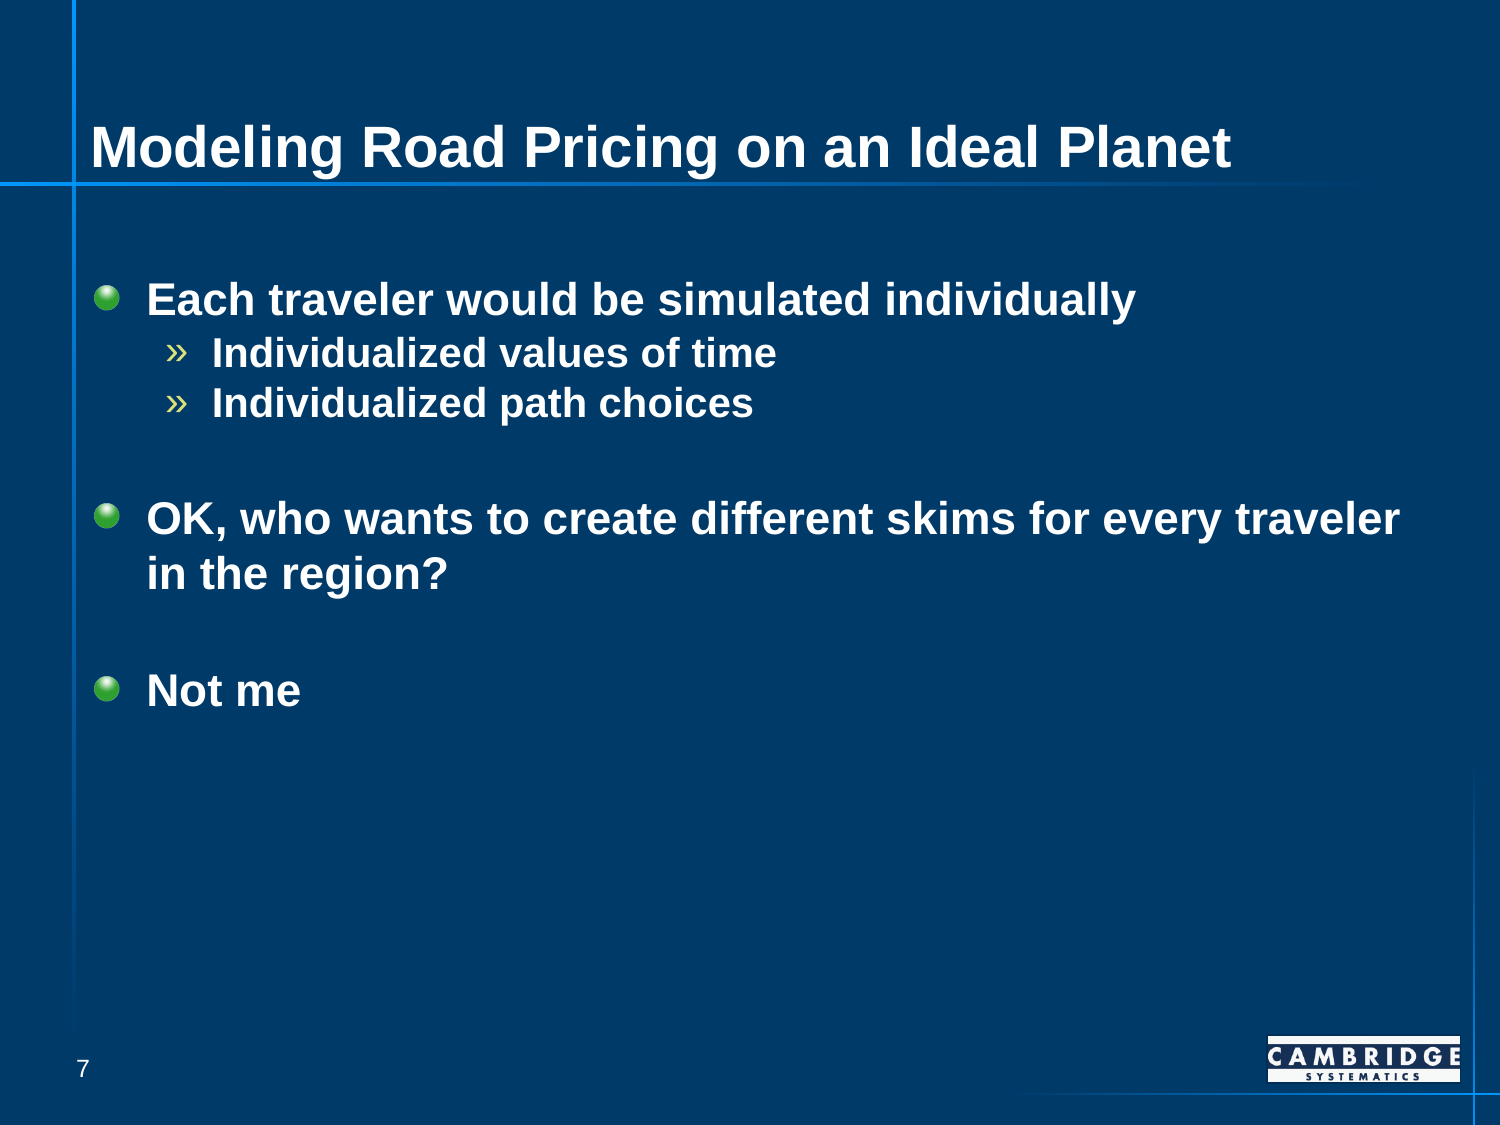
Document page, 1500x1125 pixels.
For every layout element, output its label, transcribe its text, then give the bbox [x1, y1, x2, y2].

picture [90, 672, 123, 705]
picture [90, 281, 123, 314]
picture [90, 499, 123, 532]
slide_number 7 [61, 1037, 170, 1097]
list Each traveler would be simulated individually Individualized values of time Individualized path choices OK, who wants to create different skims for every traveler in the region? Not me [75, 262, 1425, 1005]
picture [1268, 1036, 1460, 1082]
title Modeling Road Pricing on an Ideal Planet [75, 0, 1425, 187]
